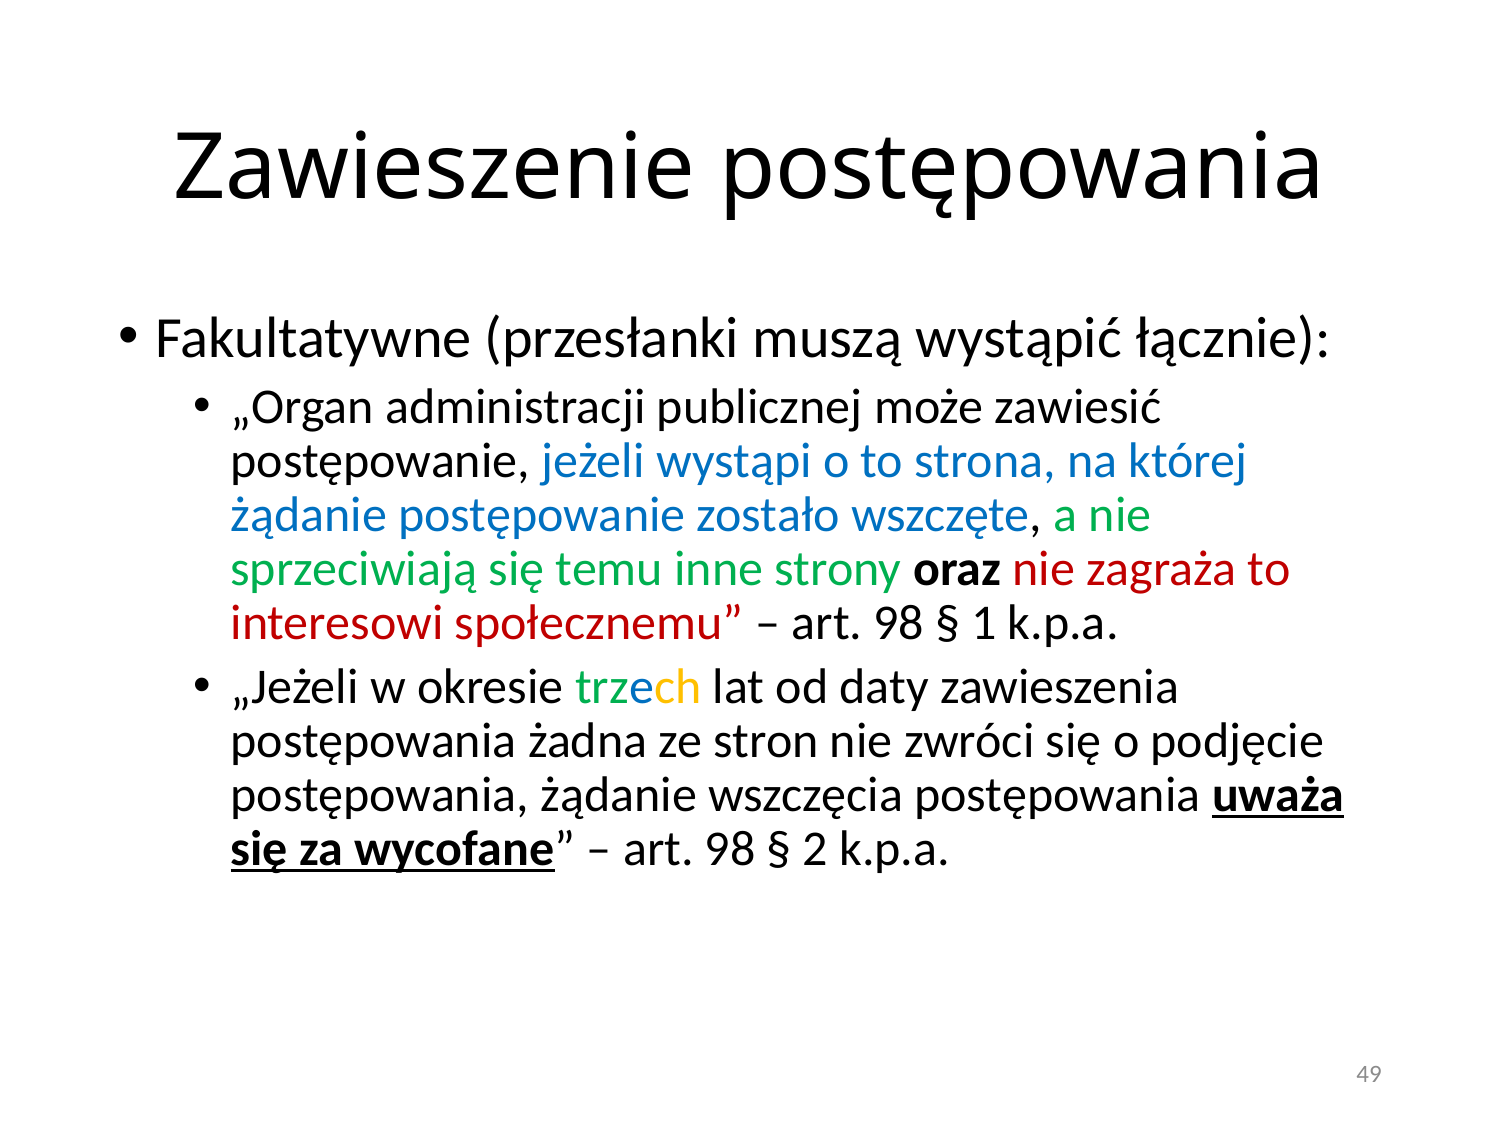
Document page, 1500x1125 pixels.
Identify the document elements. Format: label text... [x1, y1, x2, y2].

list Fakultatywne (przesłanki muszą wystąpić łącznie): „Organ administracji publicznej może zawiesić postępowanie, jeżeli wystąpi o to strona, na której żądanie postępowanie zostało wszczęte, a nie sprzeciwiają się temu inne strony oraz nie zagraża to interesowi społecznemu” – art. 98 § 1 k.p.a. „Jeżeli w okresie trzech lat od daty zawieszenia postępowania żadna ze stron nie zwróci się o podjęcie postępowania, żądanie wszczęcia postępowania uważa się za wycofane” – art. 98 § 2 k.p.a. [103, 299, 1397, 1014]
title Zawieszenie postępowania [103, 59, 1397, 278]
slide_number 49 [1059, 1042, 1397, 1103]
